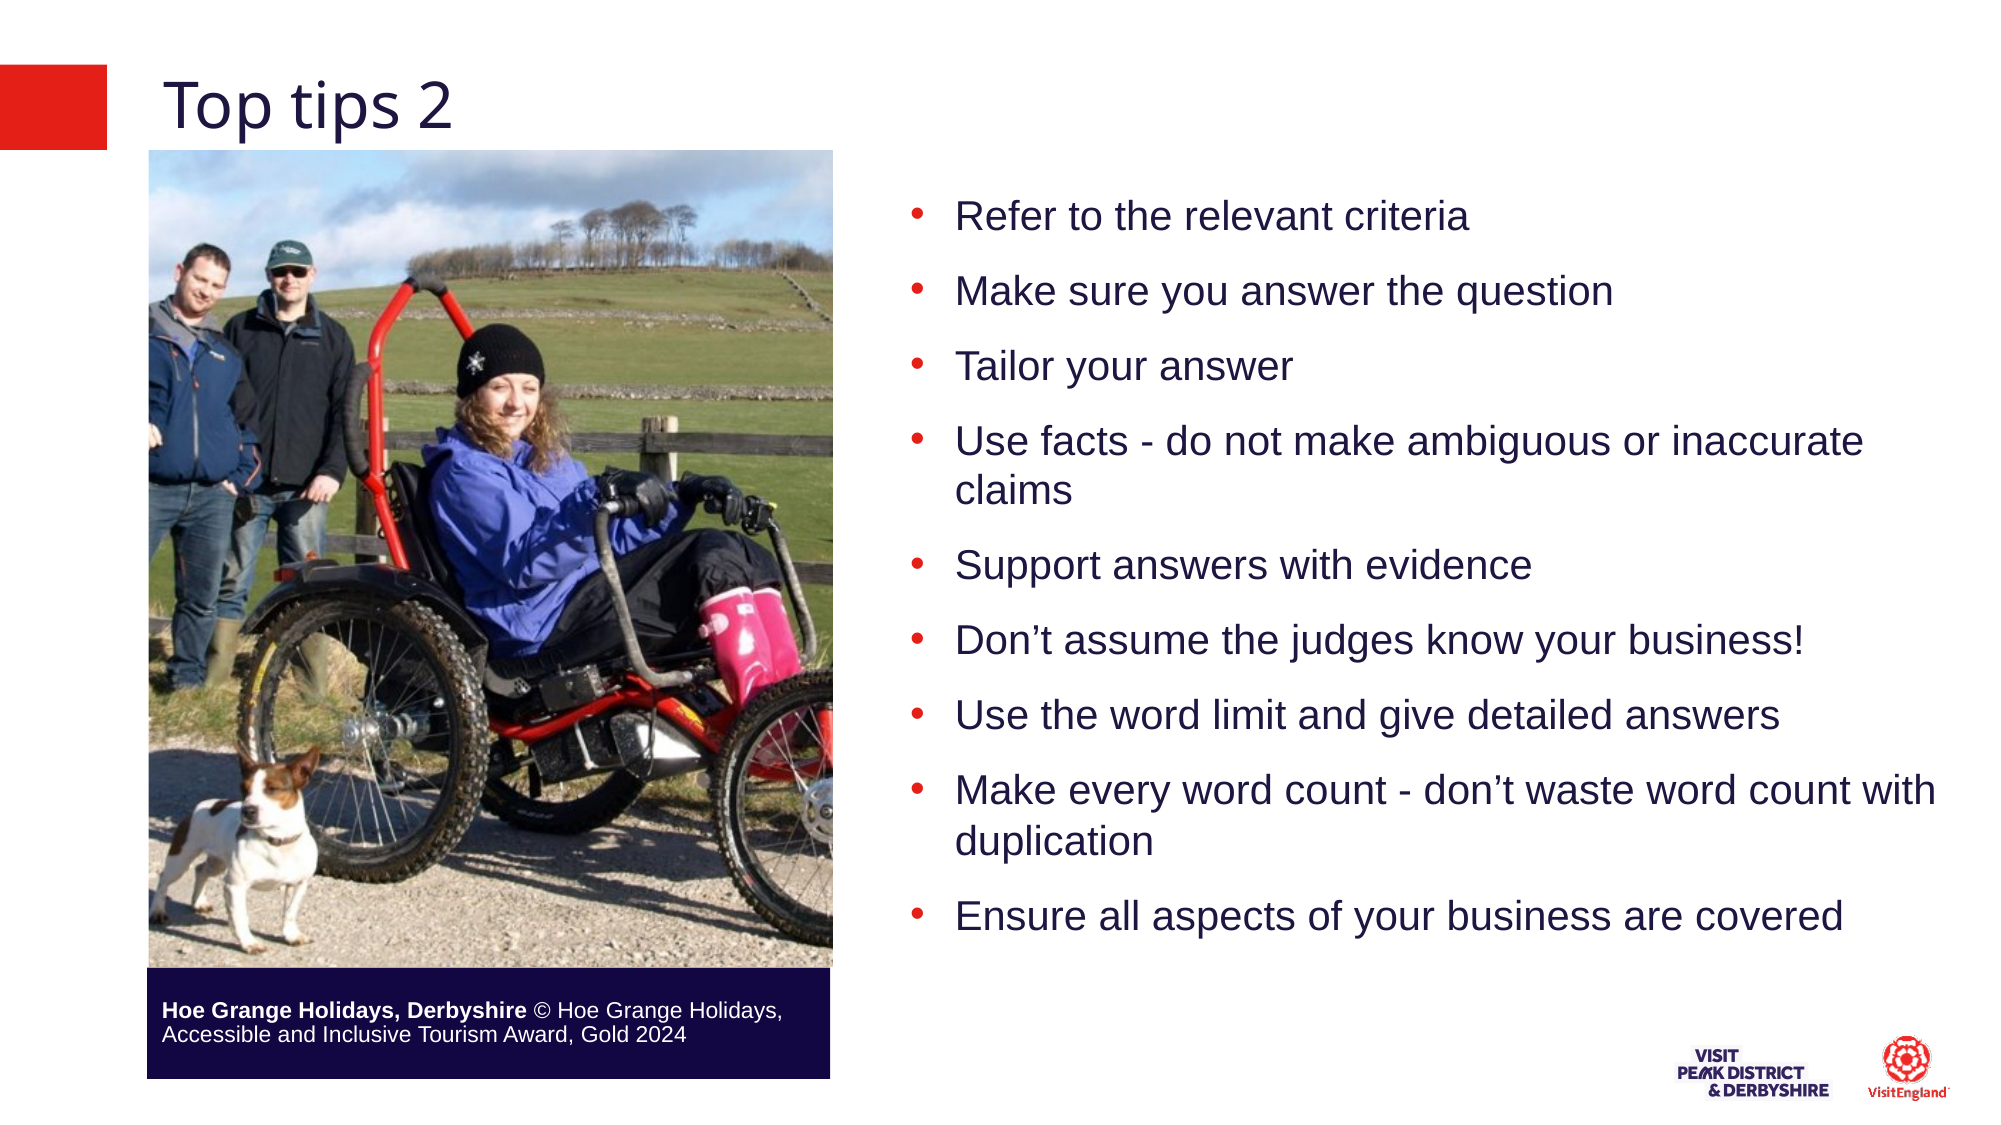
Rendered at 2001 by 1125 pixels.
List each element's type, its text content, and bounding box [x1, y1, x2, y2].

text_box Hoe Grange Holidays, Derbyshire © Hoe Grange Holidays, Accessible and Inclusive Tourism Award, Gold 2024 [147, 967, 831, 1079]
picture [1868, 1034, 1950, 1101]
title Top tips 2 [148, 64, 1950, 150]
list Refer to the relevant criteria Make sure you answer the question Tailor your answer Use facts - do not make ambiguous or inaccurate claims Support answers with evidence Don’t assume the judges know your business! Use the word limit and give detailed answers Make every word count - don’t waste word count with duplication Ensure all aspects of your business are covered [895, 188, 1978, 1006]
picture [1674, 1045, 1833, 1101]
picture [148, 149, 833, 967]
